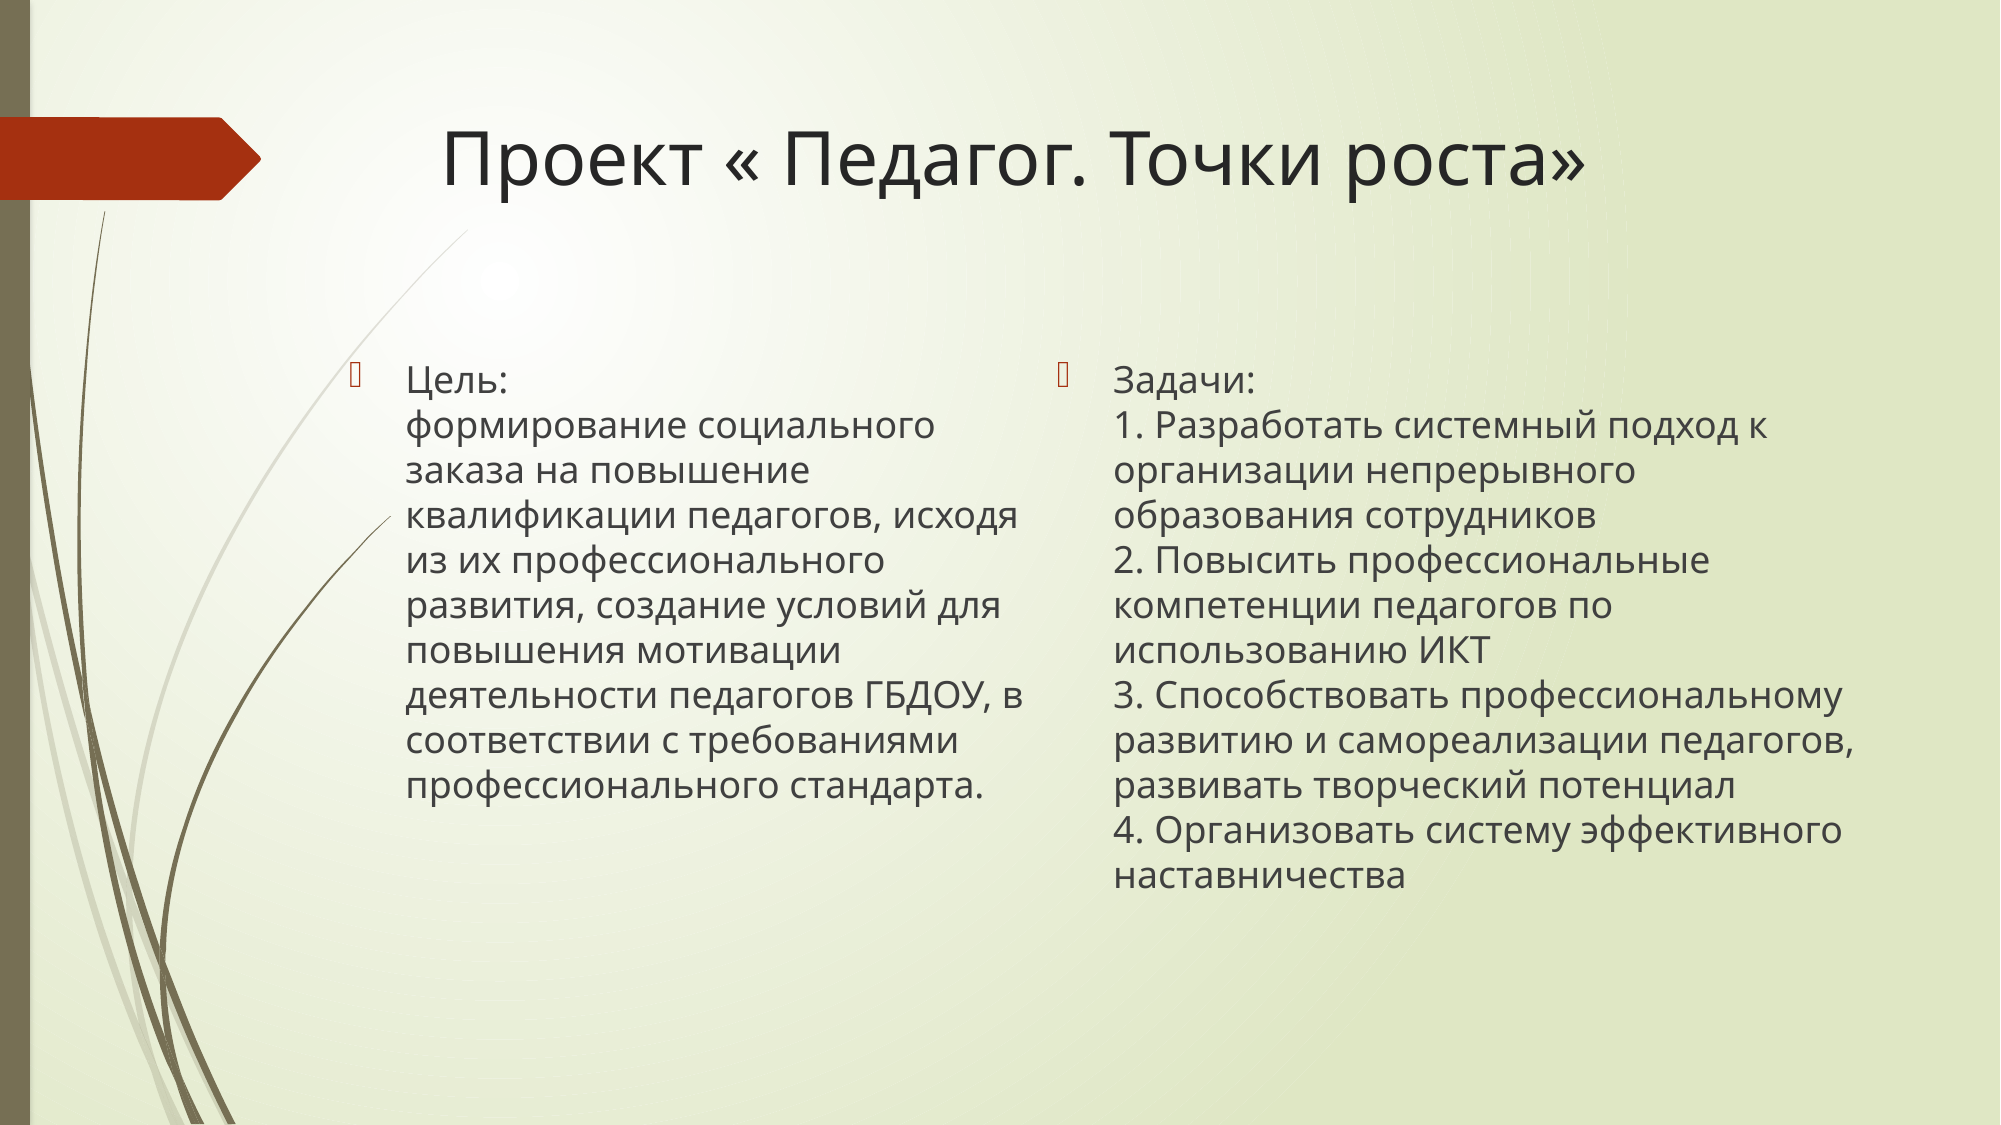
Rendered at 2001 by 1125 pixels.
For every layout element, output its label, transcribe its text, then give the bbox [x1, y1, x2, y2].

title Проект « Педагог. Точки роста» [425, 102, 1888, 313]
list Цель: формирование социального заказа на повышение квалификации педагогов, исходя из их профессионального развития, создание условий для повышения мотивации деятельности педагогов ГБДОУ, в соответствии с требованиями профессионального стандарта. [334, 348, 1041, 969]
list Задачи: 1. Разработать системный подход к организации непрерывного образования сотрудников 2. Повысить профессиональные компетенции педагогов по использованию ИКТ 3. Способствовать профессиональному развитию и самореализации педагогов, развивать творческий потенциал 4. Организовать систему эффективного наставничества [1041, 348, 1888, 969]
